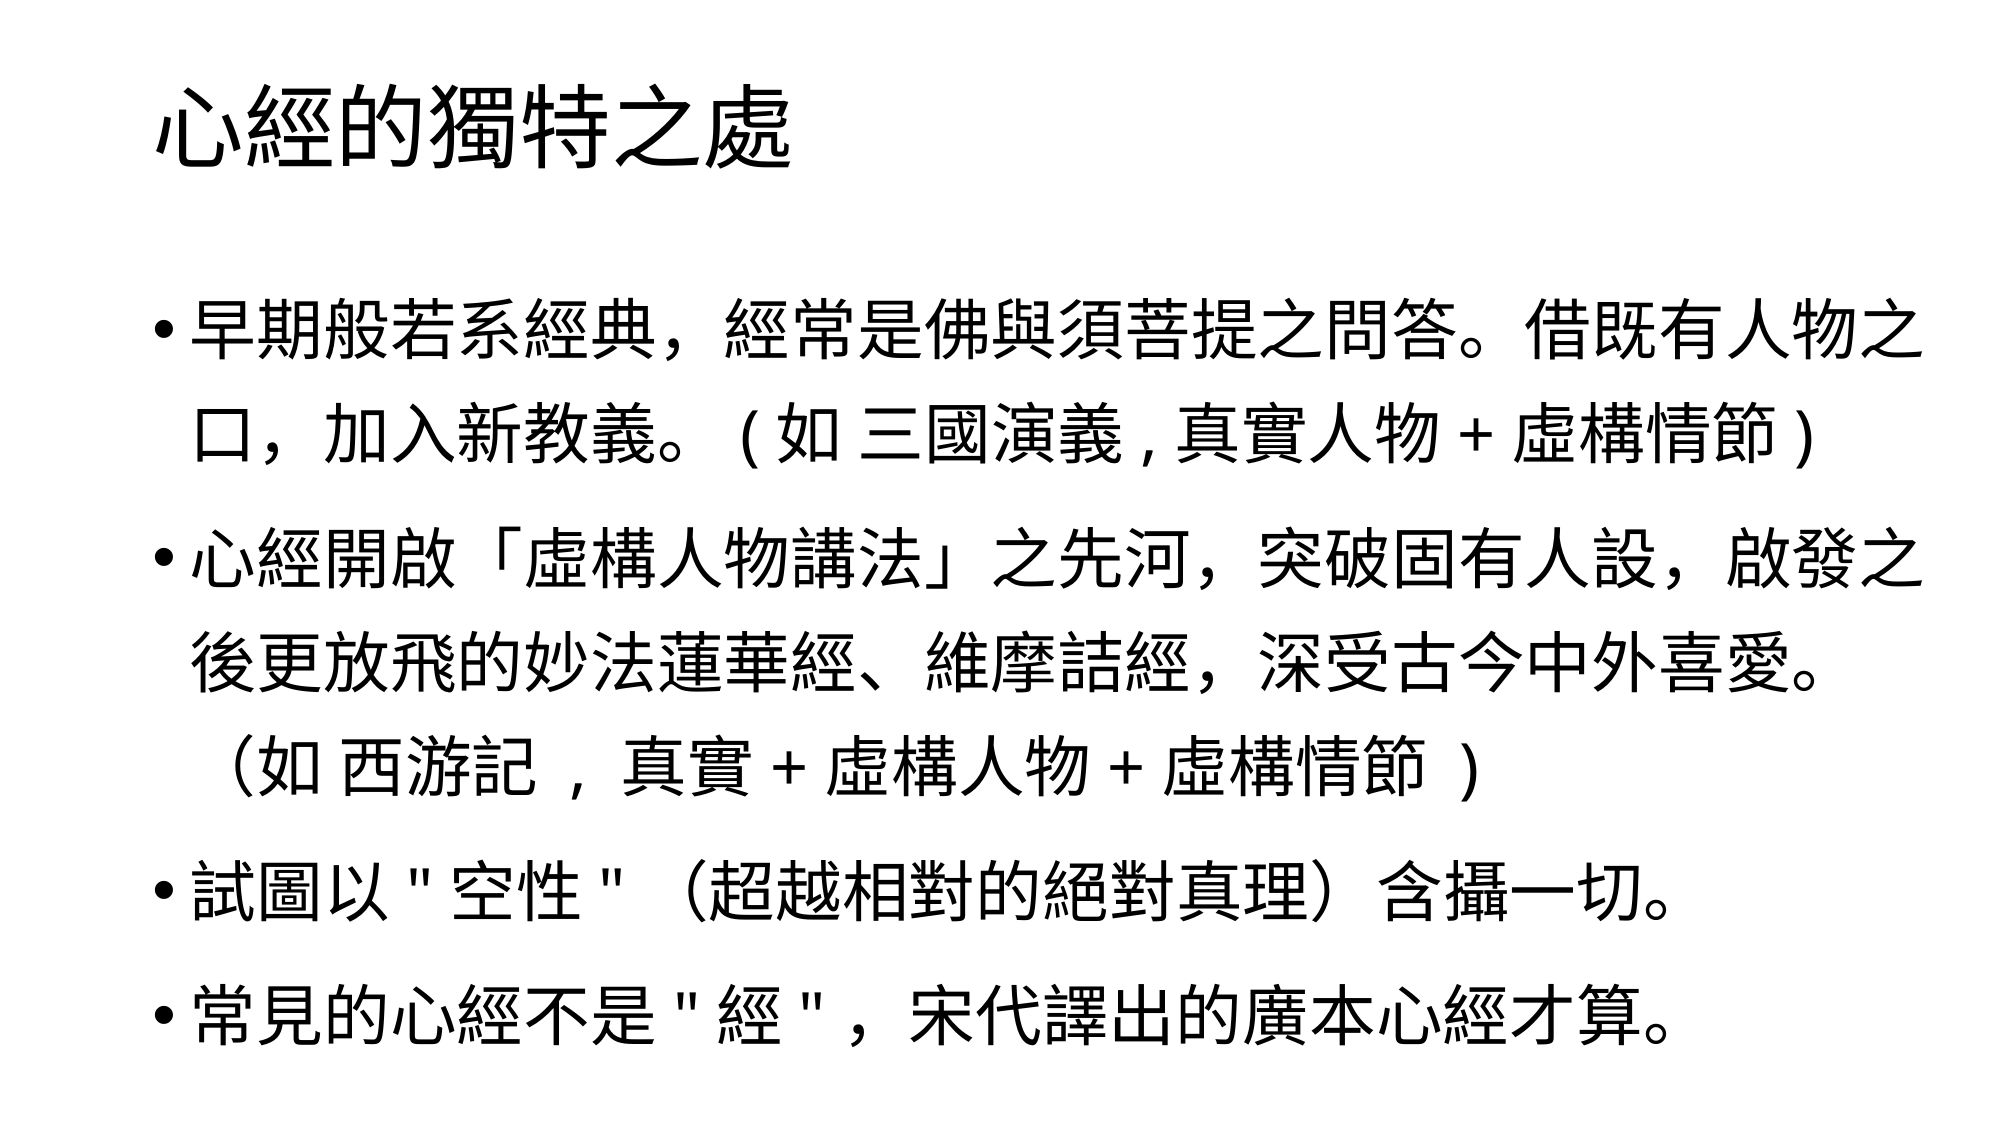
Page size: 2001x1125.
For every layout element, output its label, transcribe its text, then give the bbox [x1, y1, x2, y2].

list 早期般若系經典，經常是佛與須菩提之問答。借既有人物之口，加入新教義。(如 三國演義,真實人物+虛構情節) 心經開啟「虛構人物講法」之先河，突破固有人設，啟發之後更放飛的妙法蓮華經、維摩詰經，深受古今中外喜愛。（如 西游記 , 真實+虛構人物+虛構情節 ) 試圖以"空性"（超越相對的絕對真理）含攝一切。 常見的心經不是"經"，宋代譯出的廣本心經才算。 [137, 256, 1960, 1094]
title 心經的獨特之處 [137, 22, 1863, 241]
